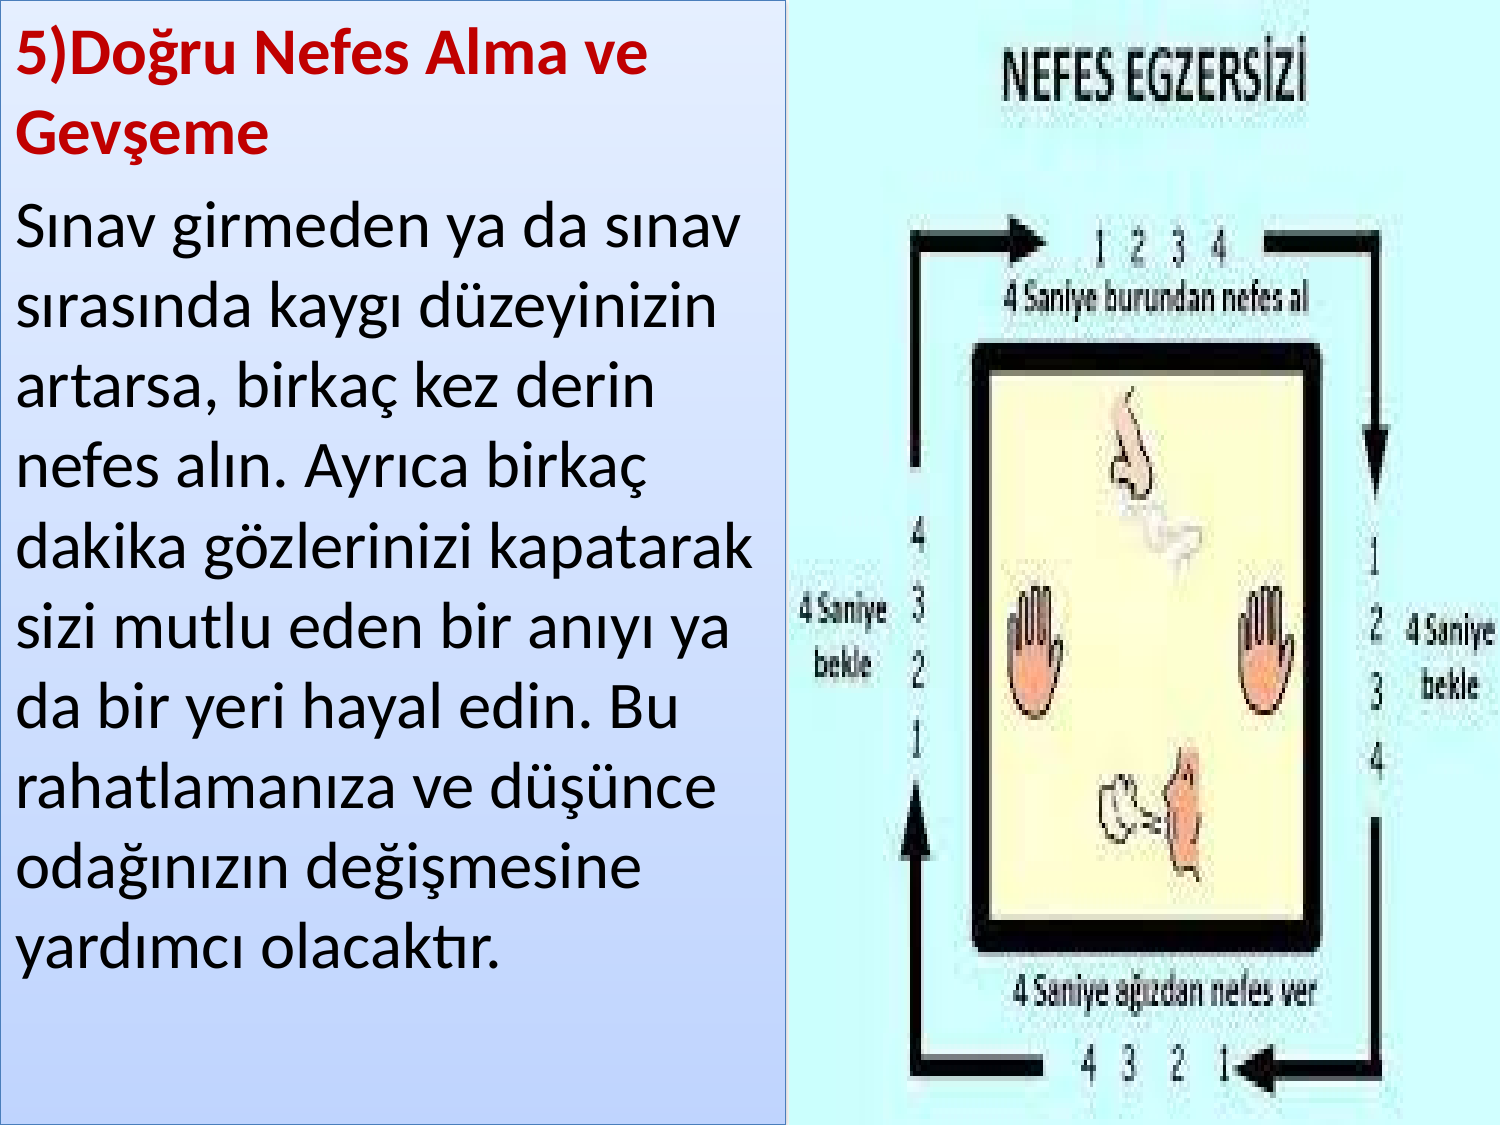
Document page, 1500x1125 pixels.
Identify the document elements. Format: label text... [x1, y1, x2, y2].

picture [789, 0, 1500, 1125]
list 5)Doğru Nefes Alma ve Gevşeme Sınav girmeden ya da sınav sırasında kaygı düzeyinizin artarsa, birkaç kez derin nefes alın. Ayrıca birkaç dakika gözlerinizi kapatarak sizi mutlu eden bir anıyı ya da bir yeri hayal edin. Bu rahatlamanıza ve düşünce odağınızın değişmesine yardımcı olacaktır. [0, 0, 786, 1125]
